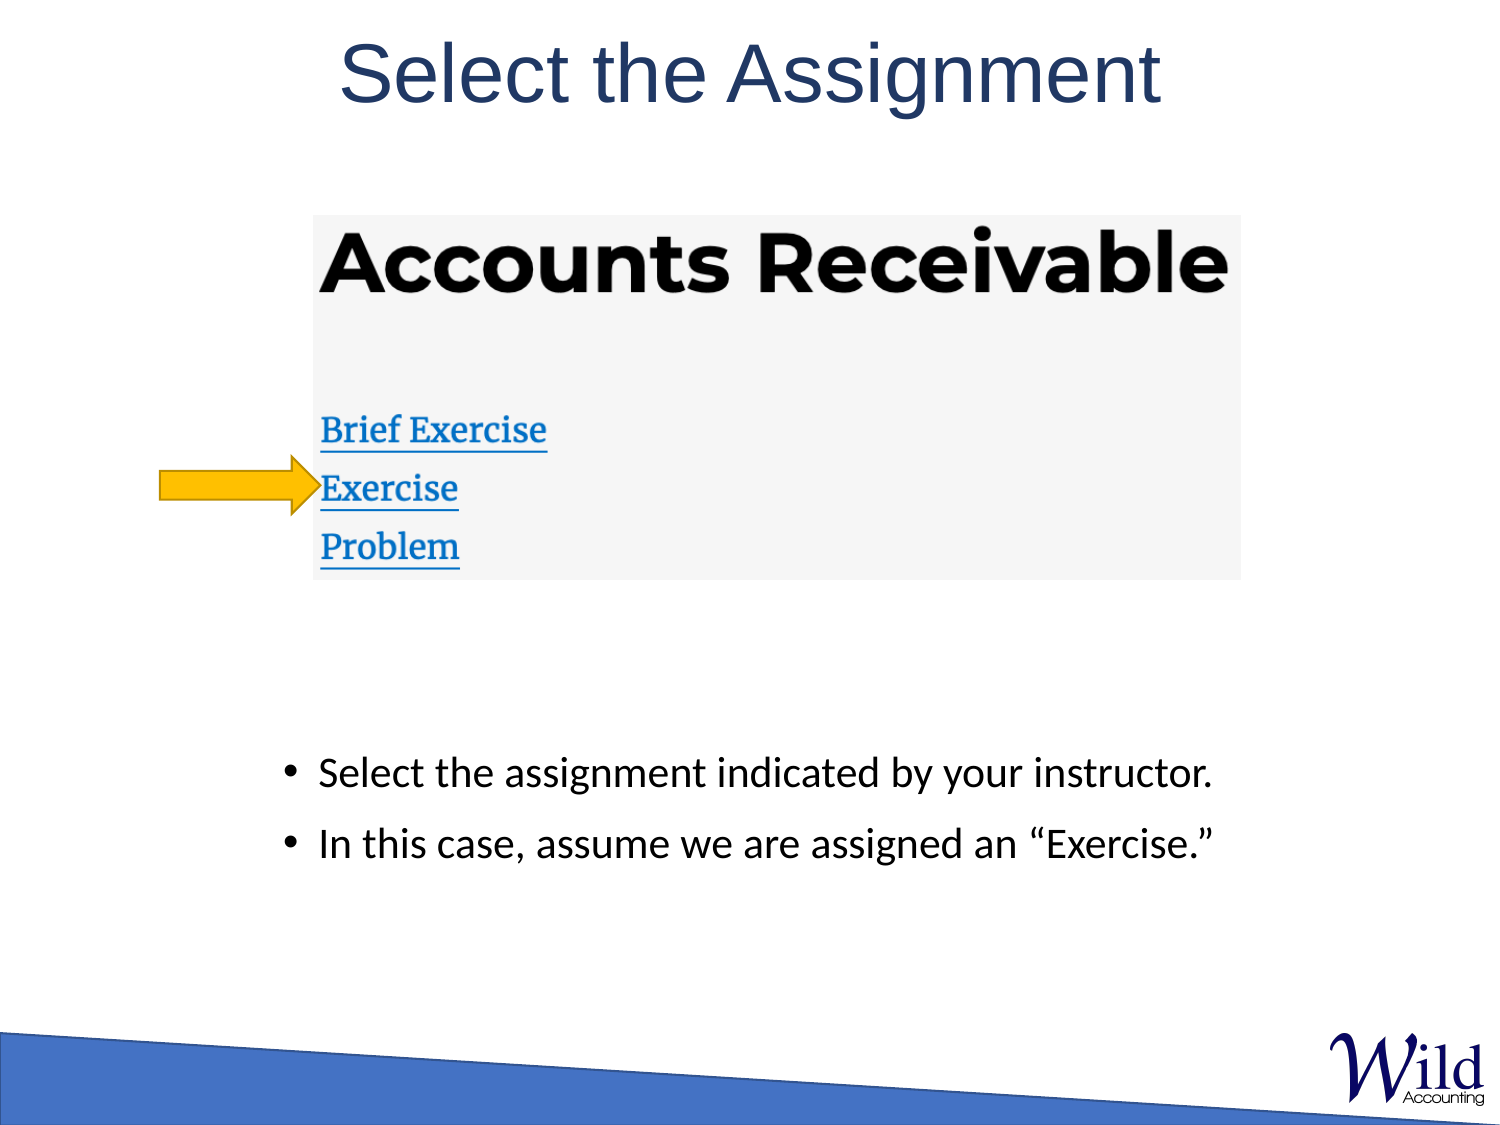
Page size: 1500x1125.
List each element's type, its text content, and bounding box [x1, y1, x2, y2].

picture [313, 215, 1241, 580]
text_box Select the assignment indicated by your instructor. In this case, assume we are assigned an “Exercise.” [268, 736, 1232, 875]
text_box Select the Assignment [323, 12, 1177, 127]
text_box [158, 454, 313, 517]
picture [1330, 1033, 1484, 1107]
text_box [0, 1032, 1500, 1125]
